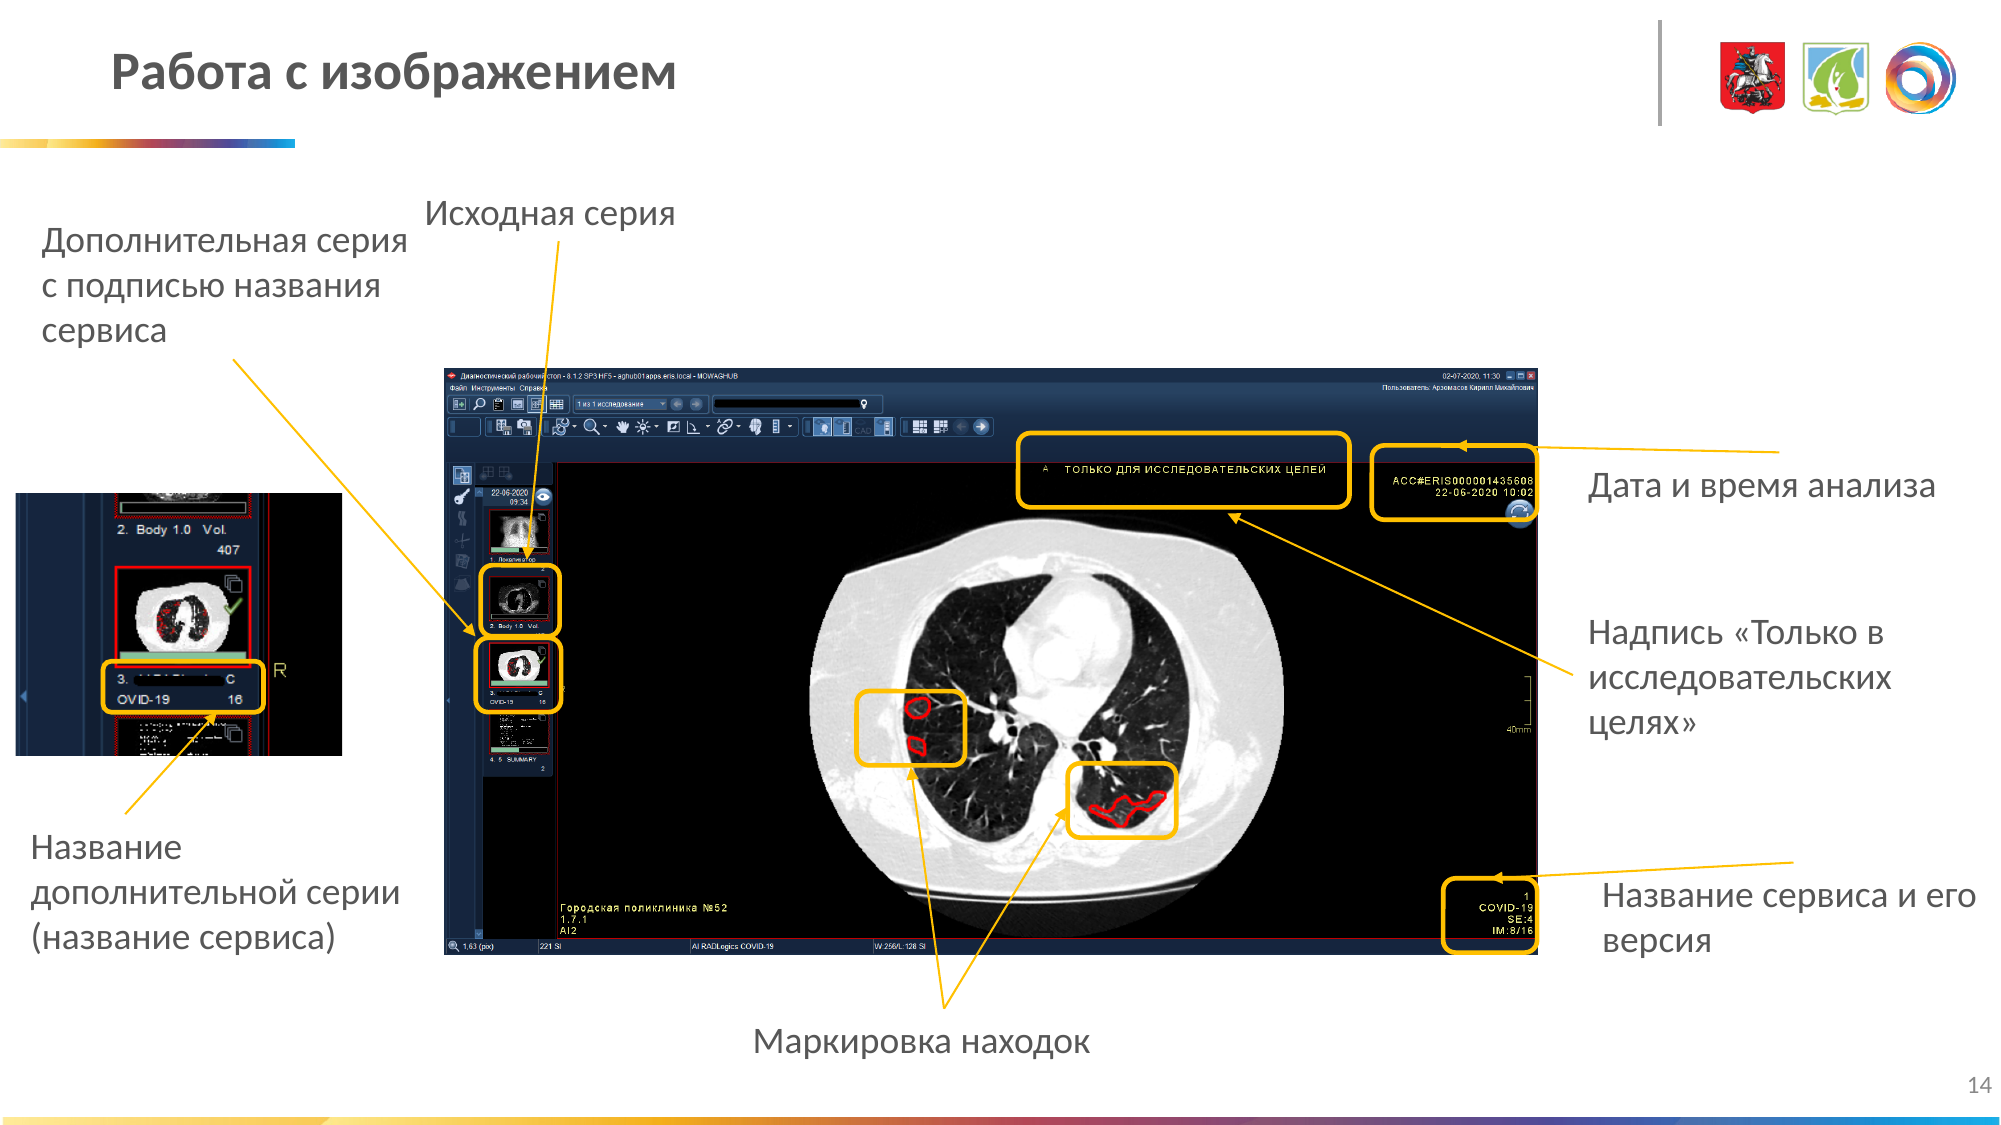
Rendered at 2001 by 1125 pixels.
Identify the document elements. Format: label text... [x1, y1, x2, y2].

slide_number 14 [1957, 1062, 2000, 1105]
picture [0, 139, 295, 148]
text_box Название сервиса и его версия [1594, 862, 1993, 968]
title Работа с изображением [103, 0, 1595, 145]
text_box Исходная серия [416, 180, 701, 241]
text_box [1454, 479, 1780, 483]
picture [444, 368, 1538, 956]
text_box Надпись «Только в исследовательских целях» [1580, 599, 1979, 749]
text_box Маркировка находок [745, 1008, 1143, 1069]
text_box Дополнительная серия с подписью названия сервиса [34, 207, 432, 358]
text_box Дата и время анализа [1580, 452, 1979, 513]
picture [1720, 28, 1968, 127]
picture [15, 493, 343, 756]
text_box Название дополнительной серии (название сервиса) [23, 814, 436, 964]
picture [0, 1117, 2000, 1125]
